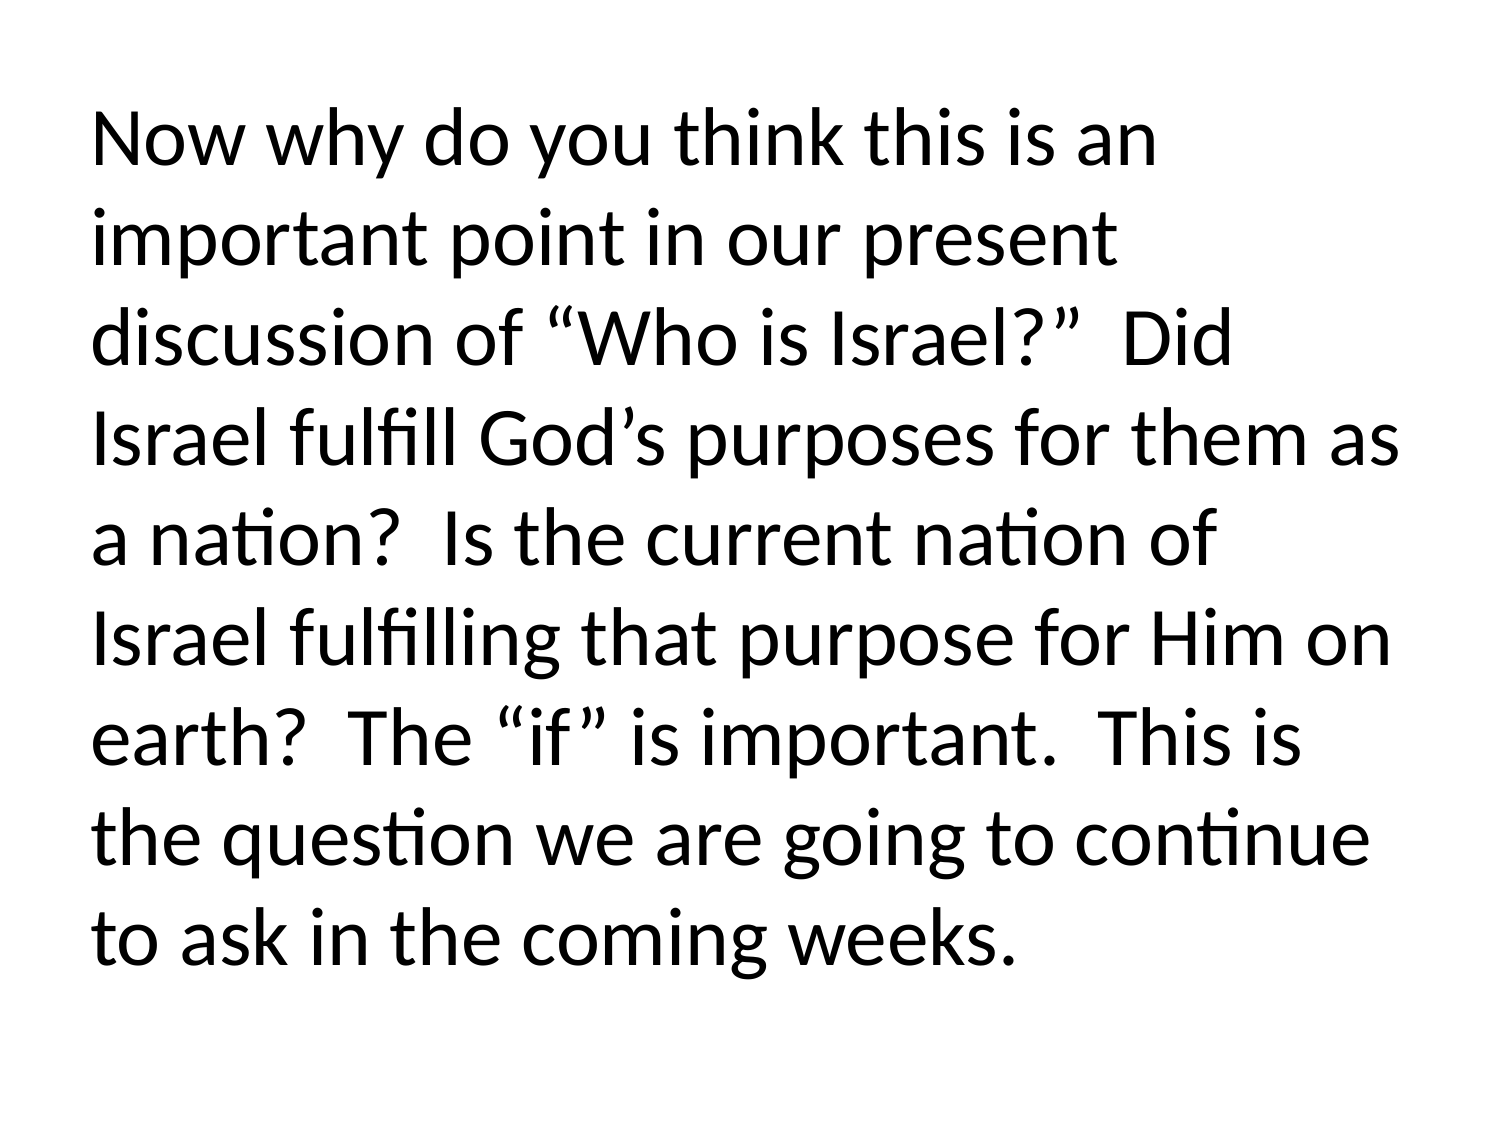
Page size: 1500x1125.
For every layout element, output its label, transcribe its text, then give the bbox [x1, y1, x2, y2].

list Now why do you think this is an important point in our present discussion of “Who is Israel?” Did Israel fulfill God’s purposes for them as a nation? Is the current nation of Israel fulfilling that purpose for Him on earth? The “if” is important. This is the question we are going to continue to ask in the coming weeks. [75, 75, 1425, 1005]
